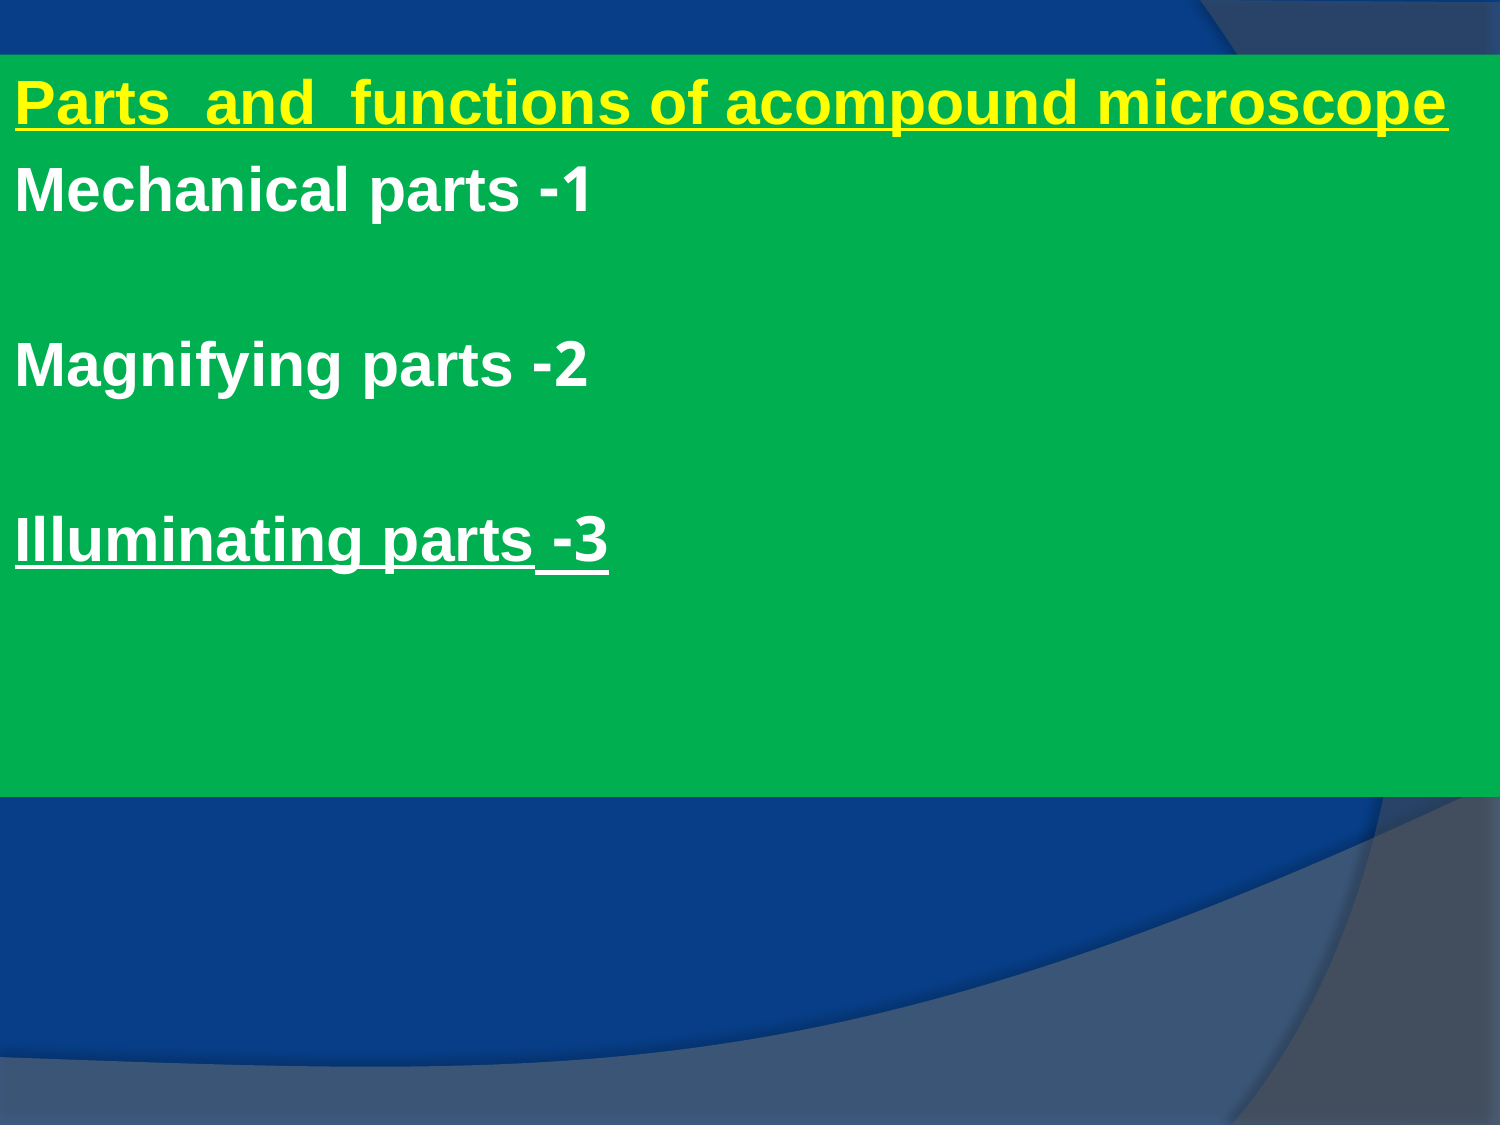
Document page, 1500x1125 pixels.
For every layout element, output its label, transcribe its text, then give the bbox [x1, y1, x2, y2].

list Parts and functions of acompound microscope 1- Mechanical parts 2- Magnifying parts 3- Illuminating parts [0, 54, 1500, 797]
